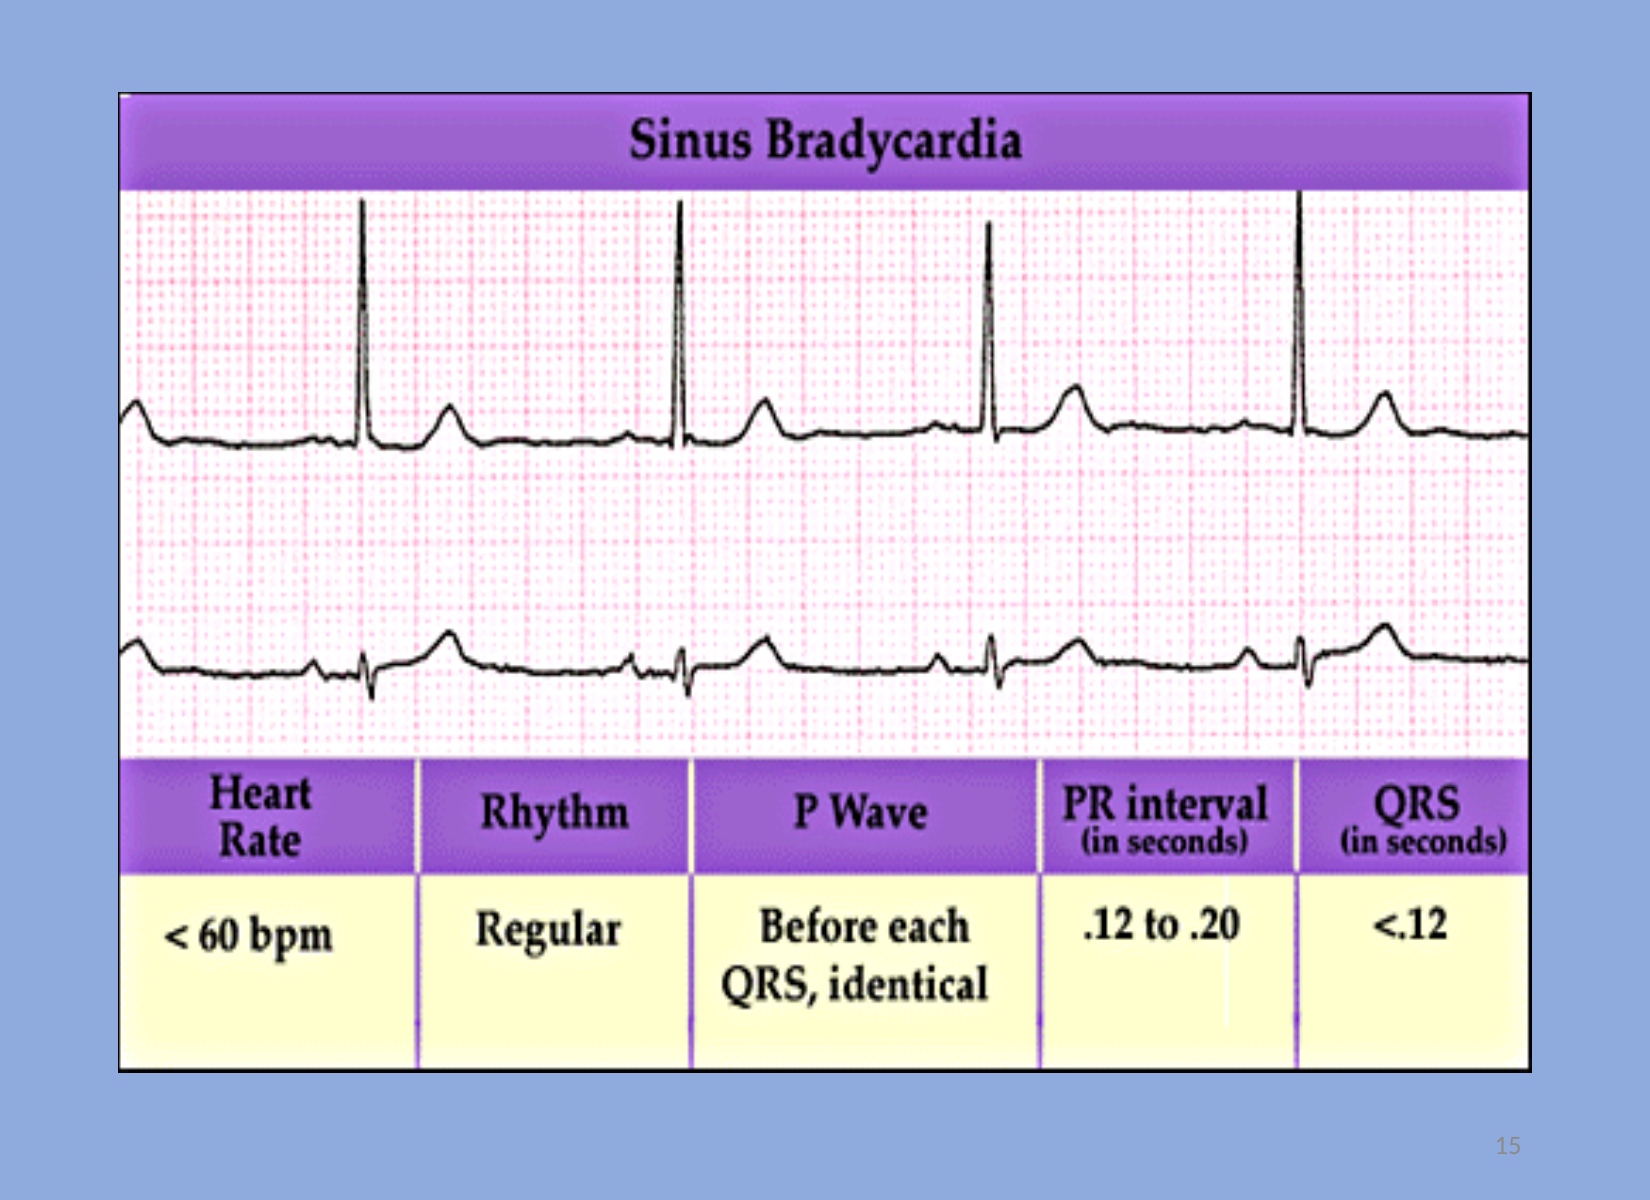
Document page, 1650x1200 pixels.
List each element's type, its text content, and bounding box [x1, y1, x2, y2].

slide_number 15 [1165, 1112, 1537, 1177]
picture [118, 92, 1532, 1073]
